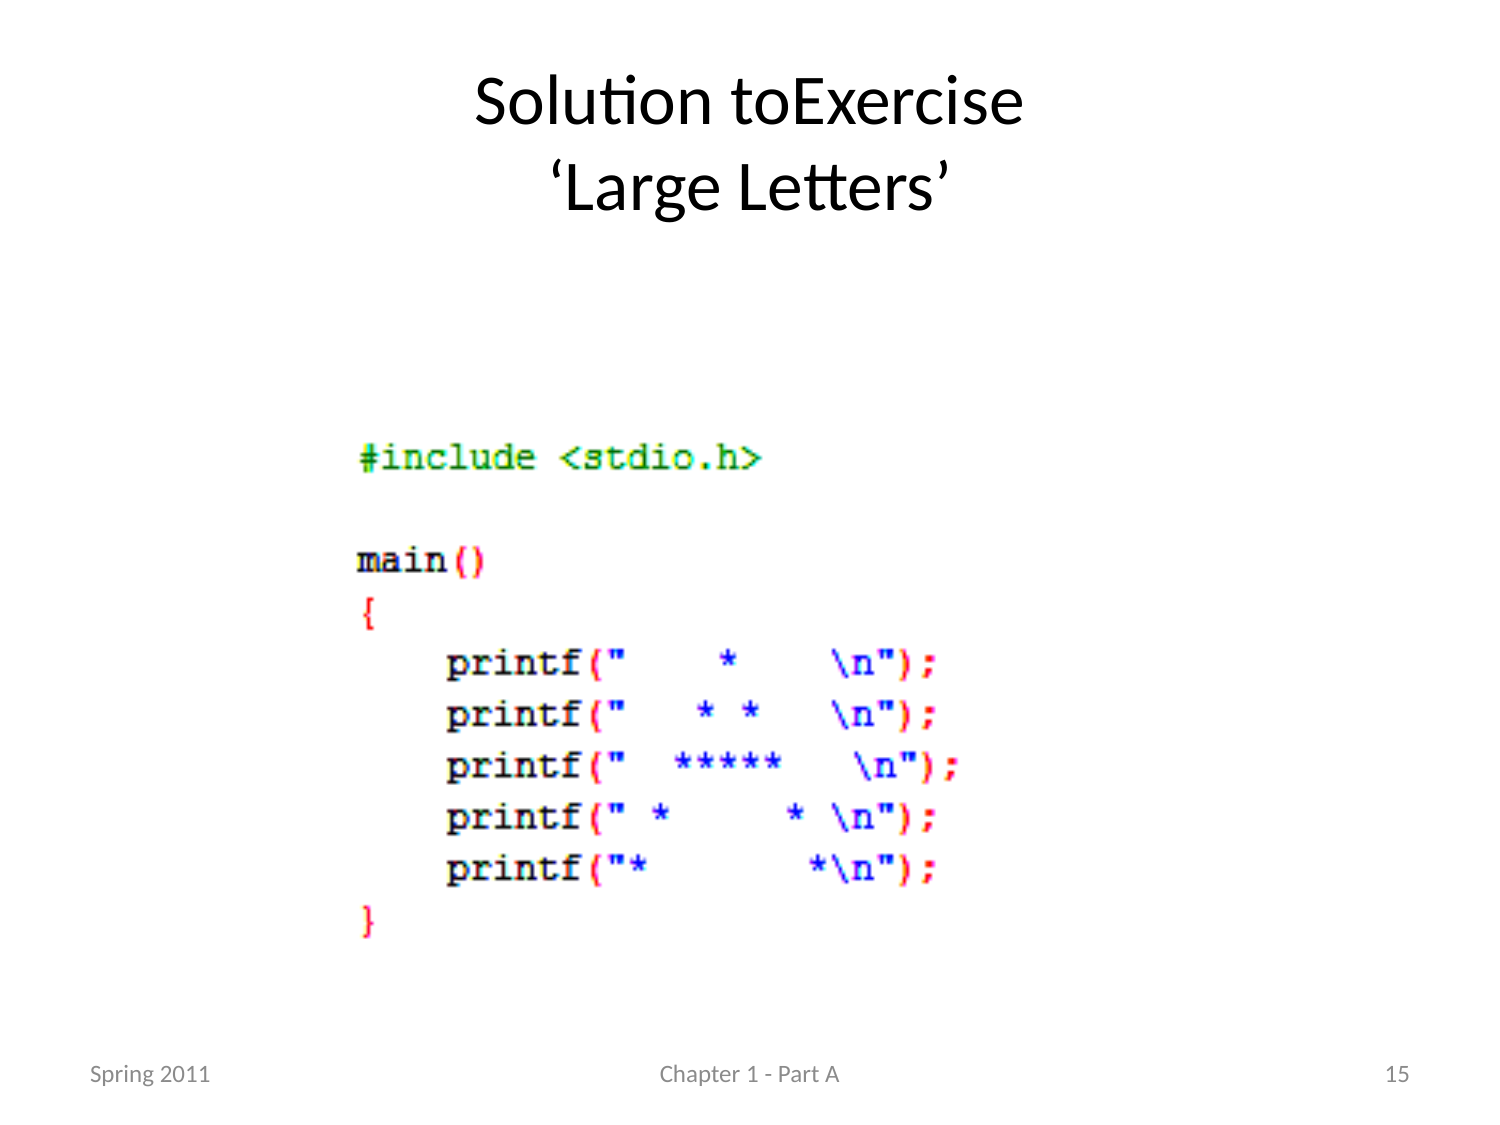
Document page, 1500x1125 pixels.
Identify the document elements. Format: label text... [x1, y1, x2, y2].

slide_number Spring 2011 [75, 1042, 425, 1103]
slide_number 15 [1074, 1042, 1425, 1103]
footer Chapter 1 - Part A [512, 1042, 988, 1103]
picture [352, 435, 1013, 956]
title Solution toExercise ‘Large Letters’ [75, 45, 1425, 233]
